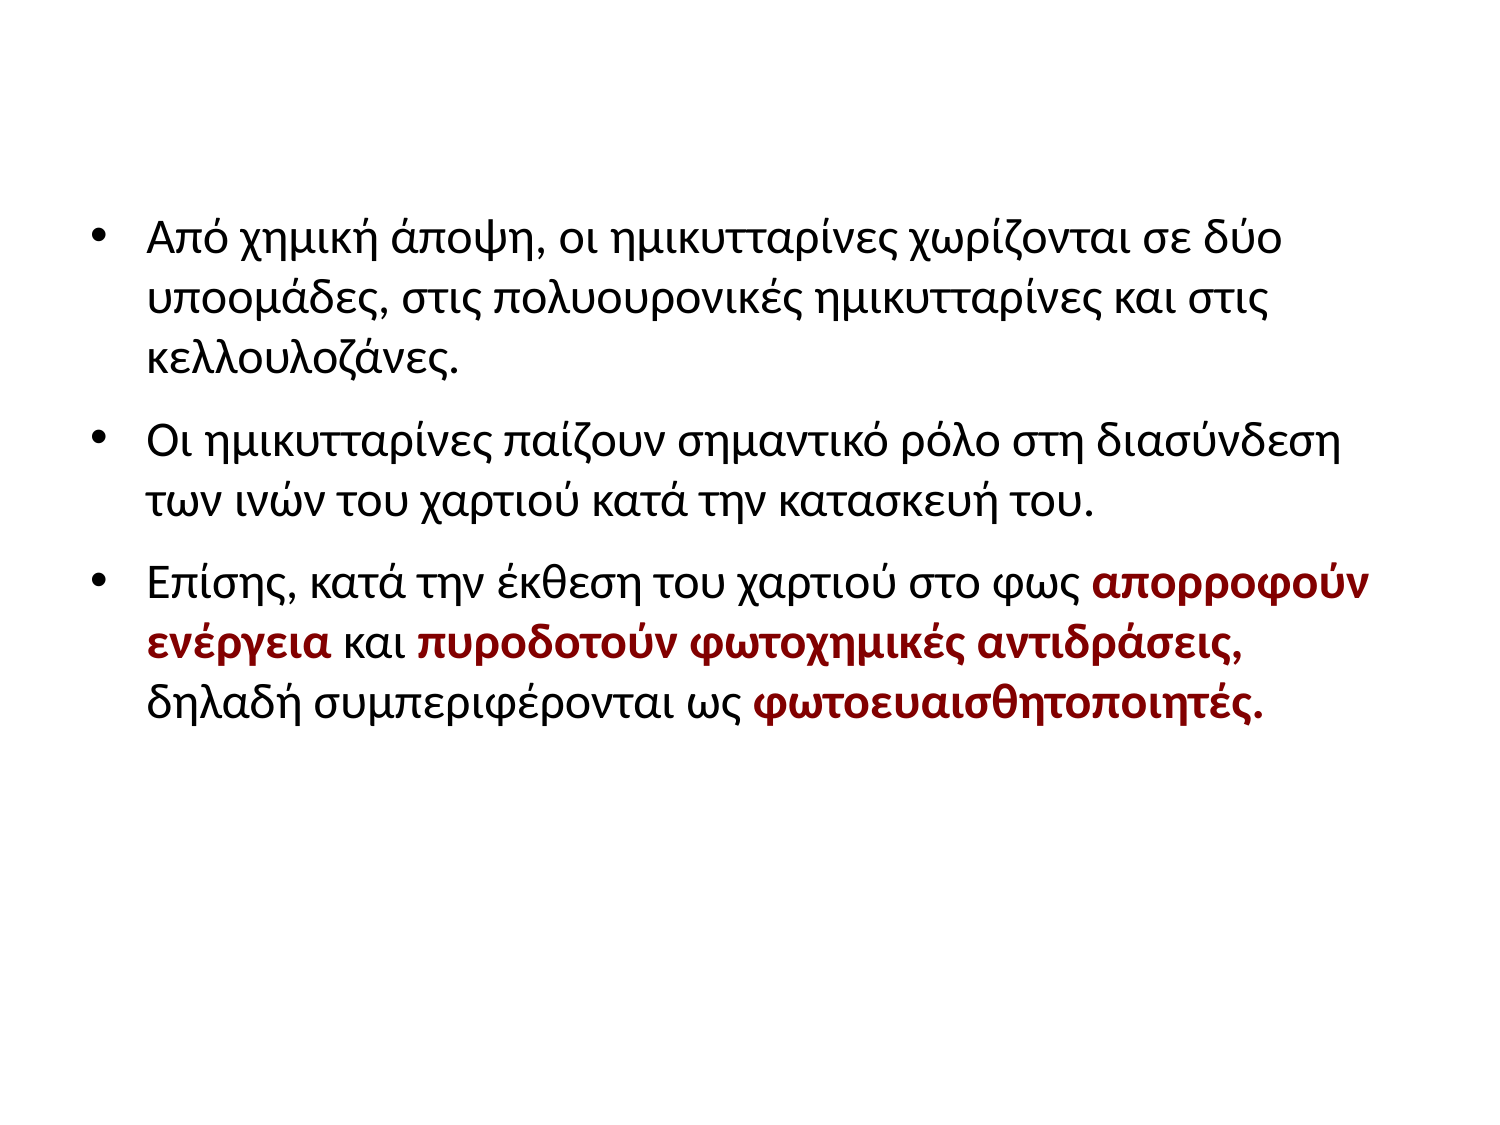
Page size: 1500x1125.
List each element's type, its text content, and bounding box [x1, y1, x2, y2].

list Από χημική άποψη, οι ημικυτταρίνες χωρίζονται σε δύο υποομάδες, στις πολυουρονικές ημικυτταρίνες και στις κελλουλοζάνες. Οι ημικυτταρίνες παίζουν σημαντικό ρόλο στη διασύνδεση των ινών του χαρτιού κατά την κατασκευή του. Επίσης, κατά την έκθεση του χαρτιού στο φως απορροφούν ενέργεια και πυροδοτούν φωτοχημικές αντιδράσεις, δηλαδή συμπεριφέρονται ως φωτοευαισθητοποιητές. [75, 196, 1425, 1024]
